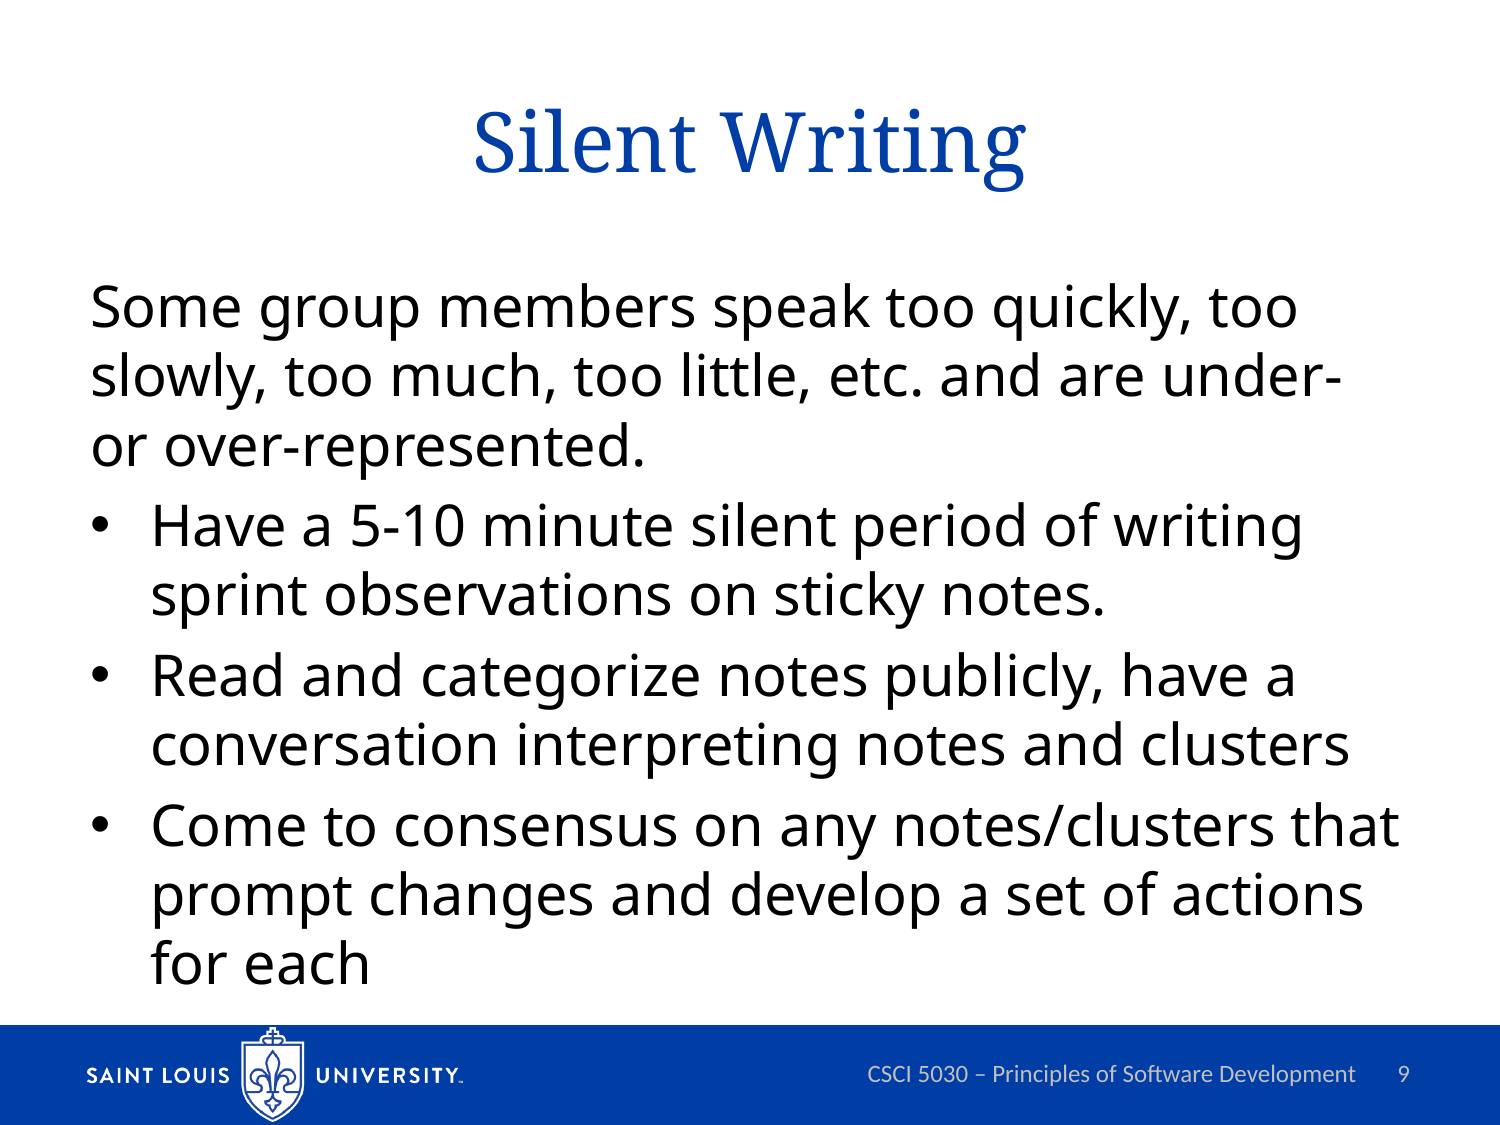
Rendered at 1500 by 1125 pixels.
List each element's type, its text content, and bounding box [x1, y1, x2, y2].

list Some group members speak too quickly, too slowly, too much, too little, etc. and are under- or over-represented. Have a 5-10 minute silent period of writing sprint observations on sticky notes. Read and categorize notes publicly, have a conversation interpreting notes and clusters Come to consensus on any notes/clusters that prompt changes and develop a set of actions for each [75, 262, 1425, 1005]
slide_number 9 [1074, 1042, 1425, 1103]
footer CSCI 5030 – Principles of Software Development [849, 1042, 1074, 1103]
picture [87, 1027, 463, 1122]
title Silent Writing [75, 45, 1425, 233]
